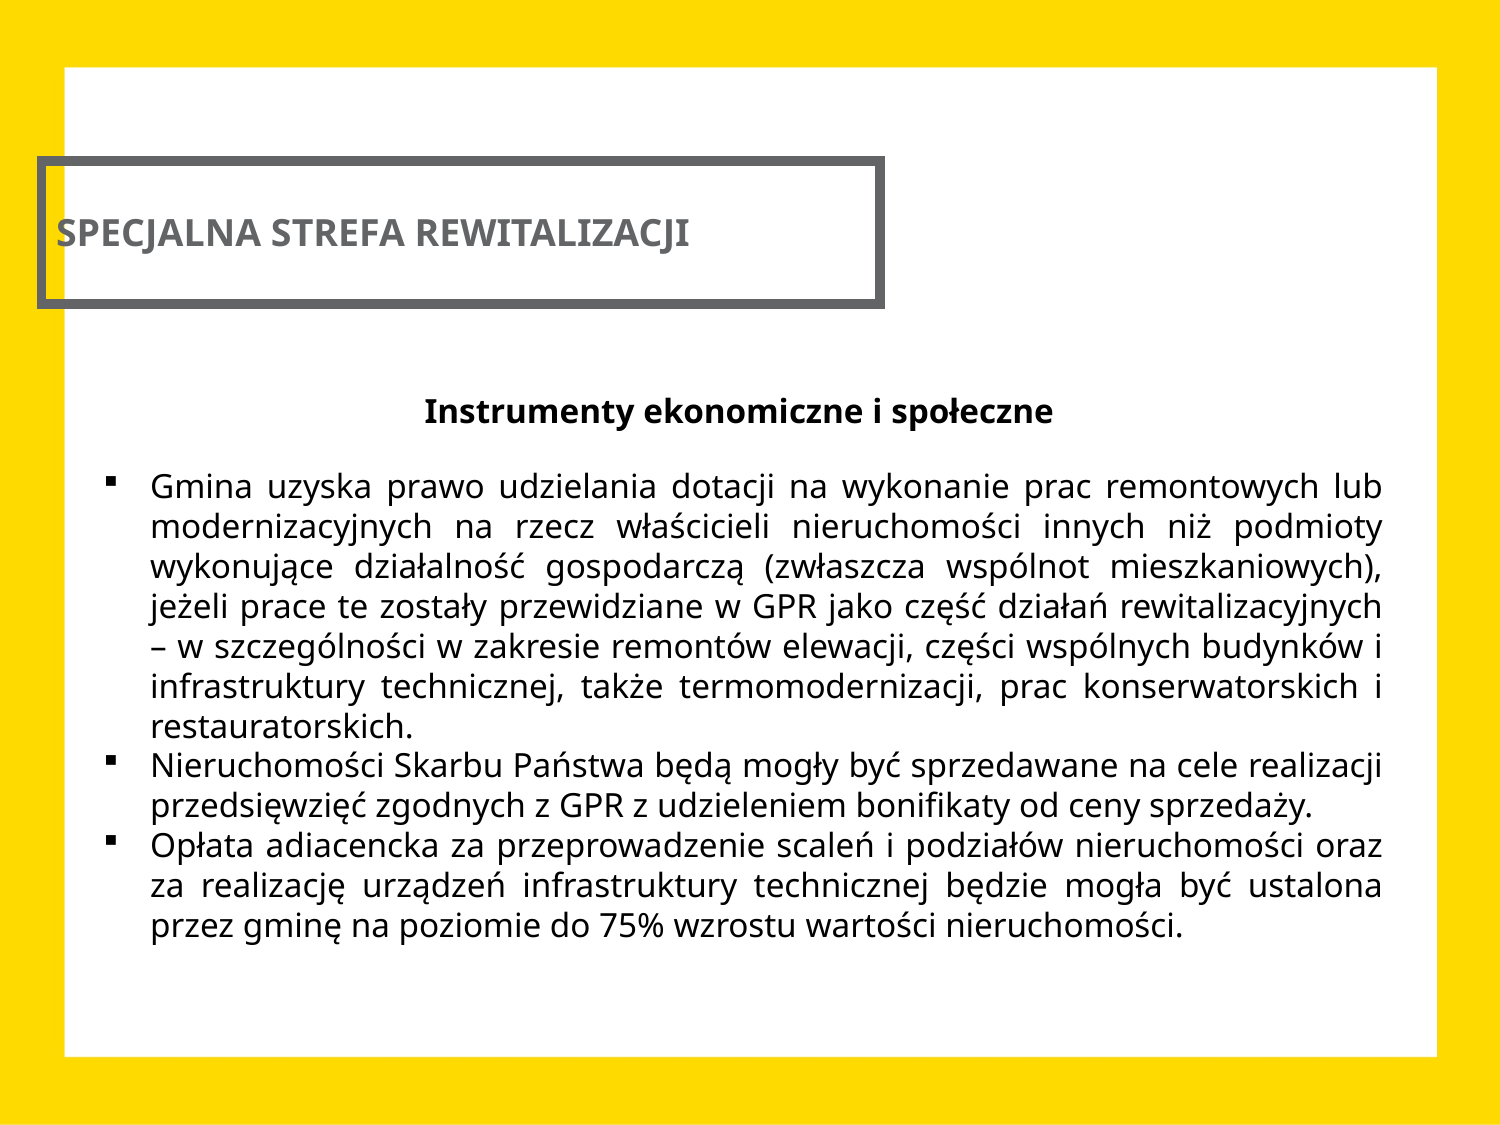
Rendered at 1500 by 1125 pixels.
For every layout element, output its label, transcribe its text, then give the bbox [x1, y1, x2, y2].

text_box Instrumenty ekonomiczne i społeczne Gmina uzyska prawo udzielania dotacji na wykonanie prac remontowych lub modernizacyjnych na rzecz właścicieli nieruchomości innych niż podmioty wykonujące działalność gospodarczą (zwłaszcza wspólnot mieszkaniowych), jeżeli prace te zostały przewidziane w GPR jako część działań rewitalizacyjnych – w szczególności w zakresie remontów elewacji, części wspólnych budynków i infrastruktury technicznej, także termomodernizacji, prac konserwatorskich i restauratorskich. Nieruchomości Skarbu Państwa będą mogły być sprzedawane na cele realizacji przedsięwzięć zgodnych z GPR z udzieleniem bonifikaty od ceny sprzedaży. Opłata adiacencka za przeprowadzenie scaleń i podziałów nieruchomości oraz za realizację urządzeń infrastruktury technicznej będzie mogła być ustalona przez gminę na poziomie do 75% wzrostu wartości nieruchomości. [88, 382, 1400, 952]
text_box SPECJALNA STREFA REWITALIZACJI [41, 160, 880, 305]
picture [0, 0, 1500, 1125]
